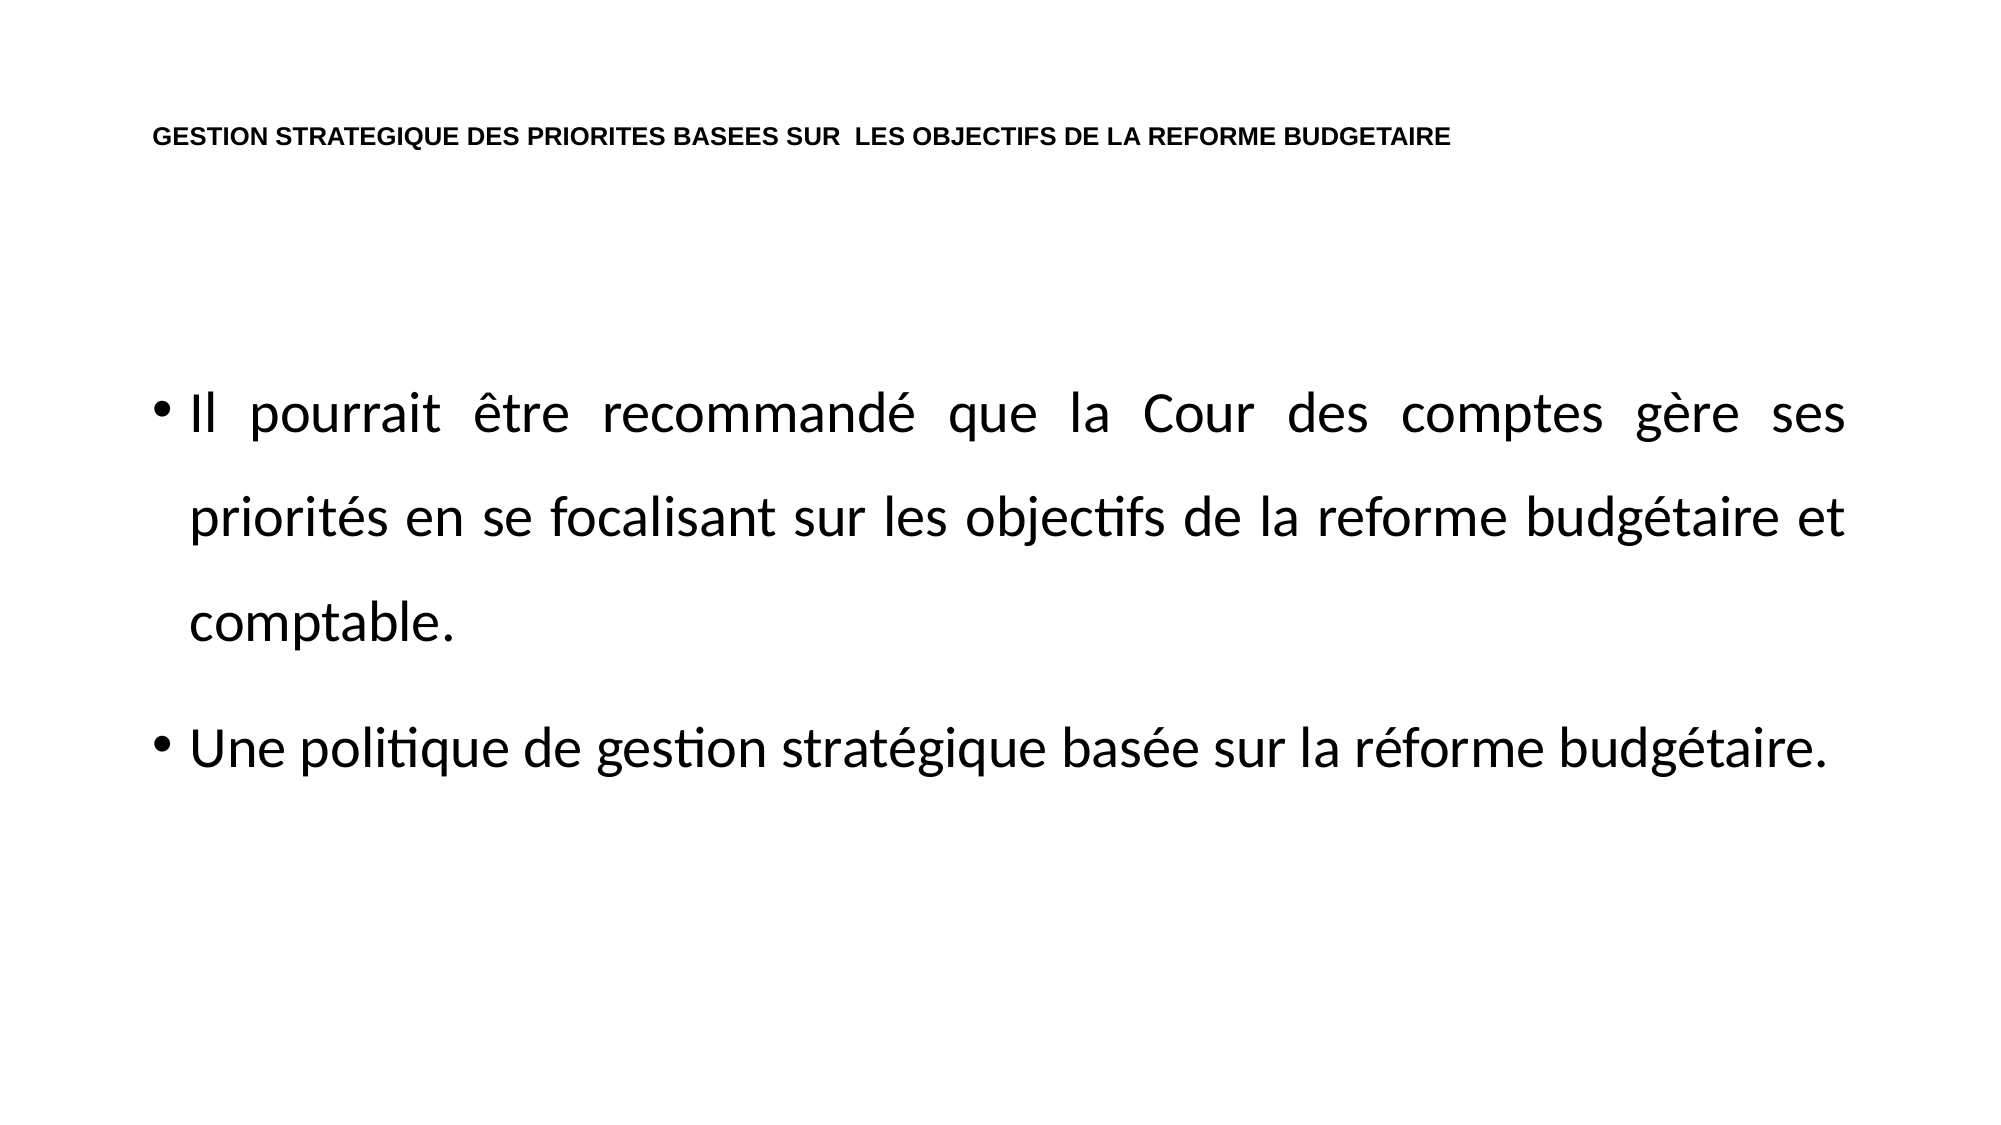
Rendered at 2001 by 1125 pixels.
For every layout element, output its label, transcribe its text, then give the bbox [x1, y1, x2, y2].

title GESTION STRATEGIQUE DES PRIORITES BASEES SUR LES OBJECTIFS DE LA REFORME BUDGETAIRE [137, 59, 1863, 250]
list Il pourrait être recommandé que la Cour des comptes gère ses priorités en se focalisant sur les objectifs de la reforme budgétaire et comptable. Une politique de gestion stratégique basée sur la réforme budgétaire. [137, 250, 1863, 1014]
